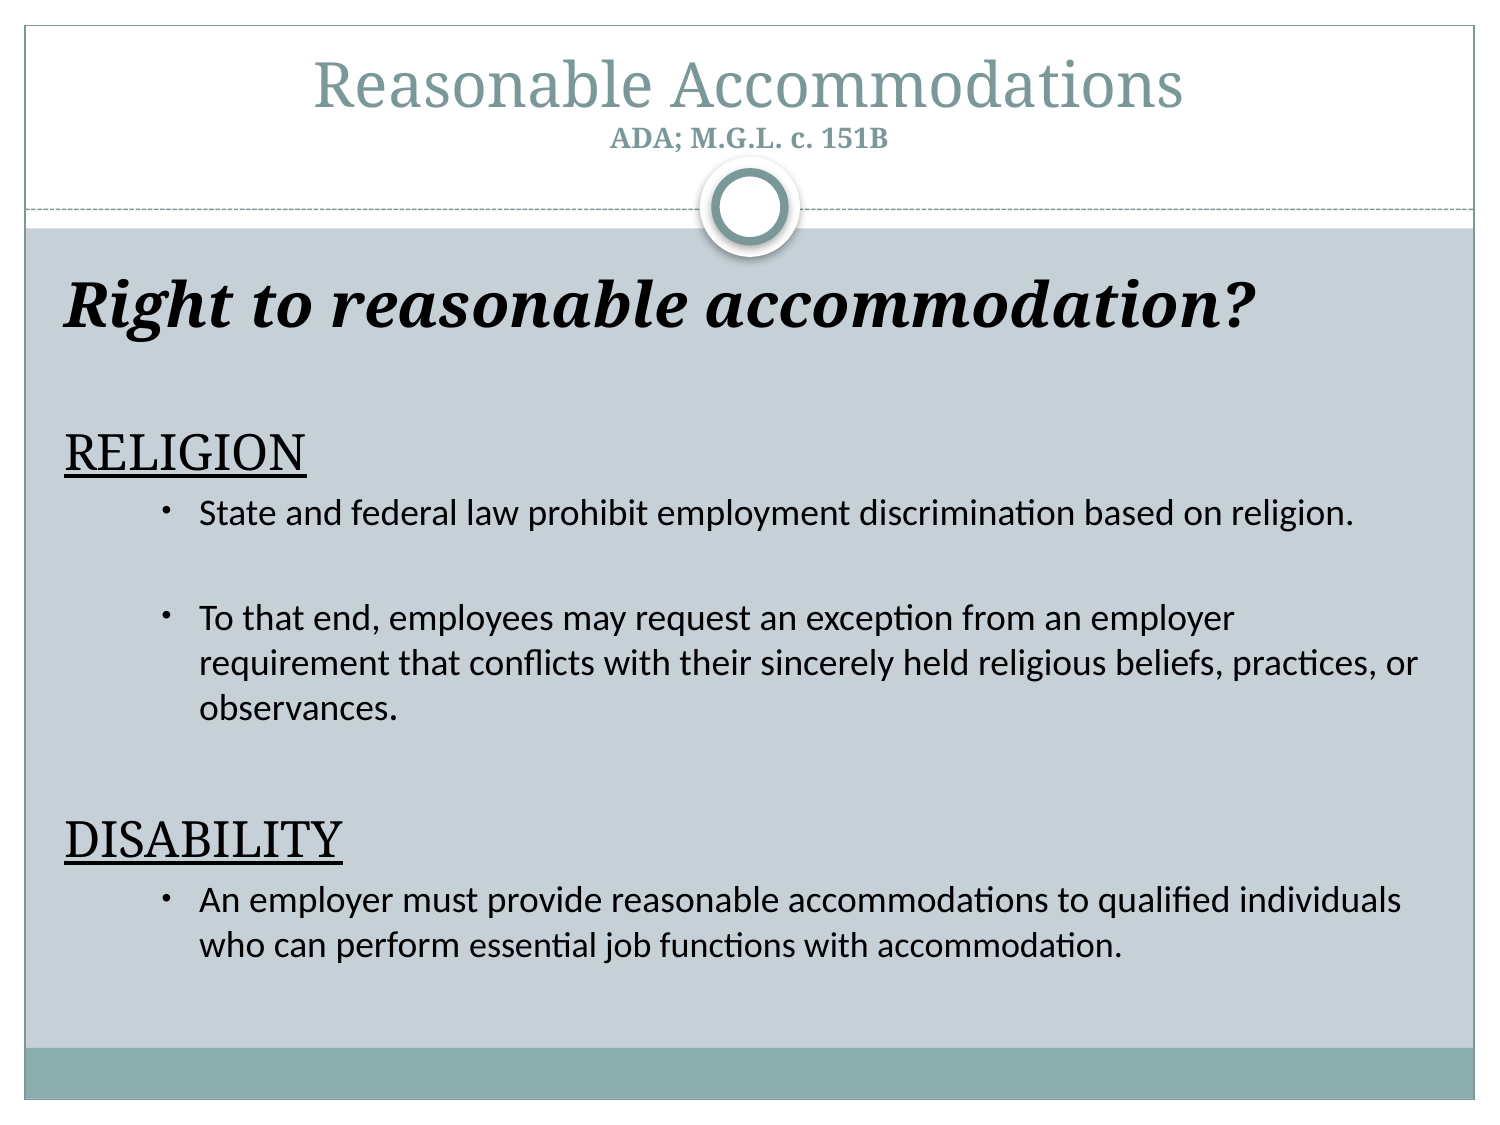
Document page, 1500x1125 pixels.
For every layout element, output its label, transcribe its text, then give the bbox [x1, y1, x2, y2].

list Right to reasonable accommodation? RELIGION State and federal law prohibit employment discrimination based on religion. To that end, employees may request an exception from an employer requirement that conflicts with their sincerely held religious beliefs, practices, or observances. DISABILITY An employer must provide reasonable accommodations to qualified individuals who can perform essential job functions with accommodation. [49, 250, 1445, 1001]
title Reasonable Accommodations ADA; M.G.L. c. 151B [49, 37, 1450, 162]
